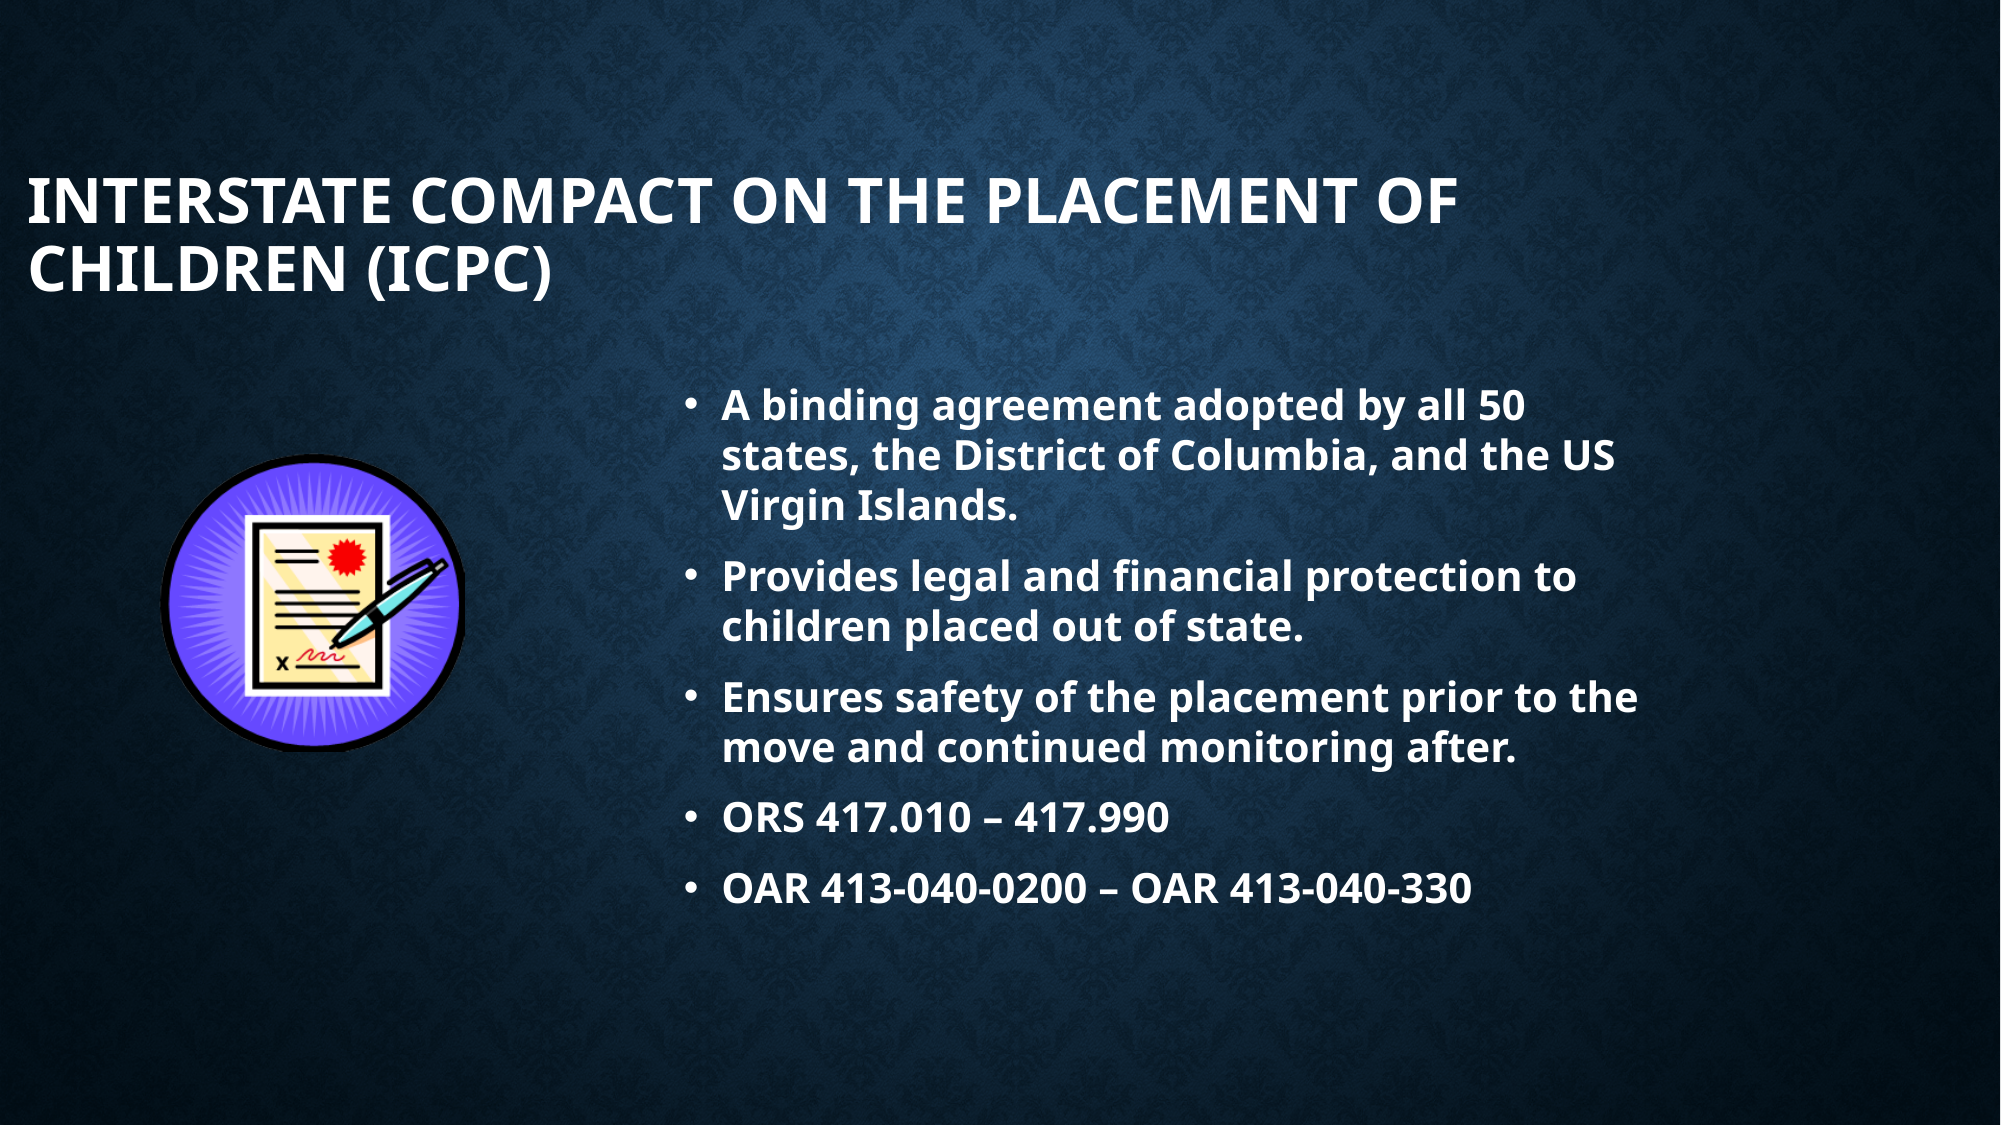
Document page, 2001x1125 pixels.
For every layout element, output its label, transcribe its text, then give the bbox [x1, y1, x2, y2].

picture [159, 453, 465, 752]
text_box A binding agreement adopted by all 50 states, the District of Columbia, and the US Virgin Islands. Provides legal and financial protection to children placed out of state. Ensures safety of the placement prior to the move and continued monitoring after. ORS 417.010 – 417.990 OAR 413-040-0200 – OAR 413-040-330 [669, 371, 1670, 1062]
title Interstate compact on the placement of children (icpc) [12, 160, 1488, 313]
